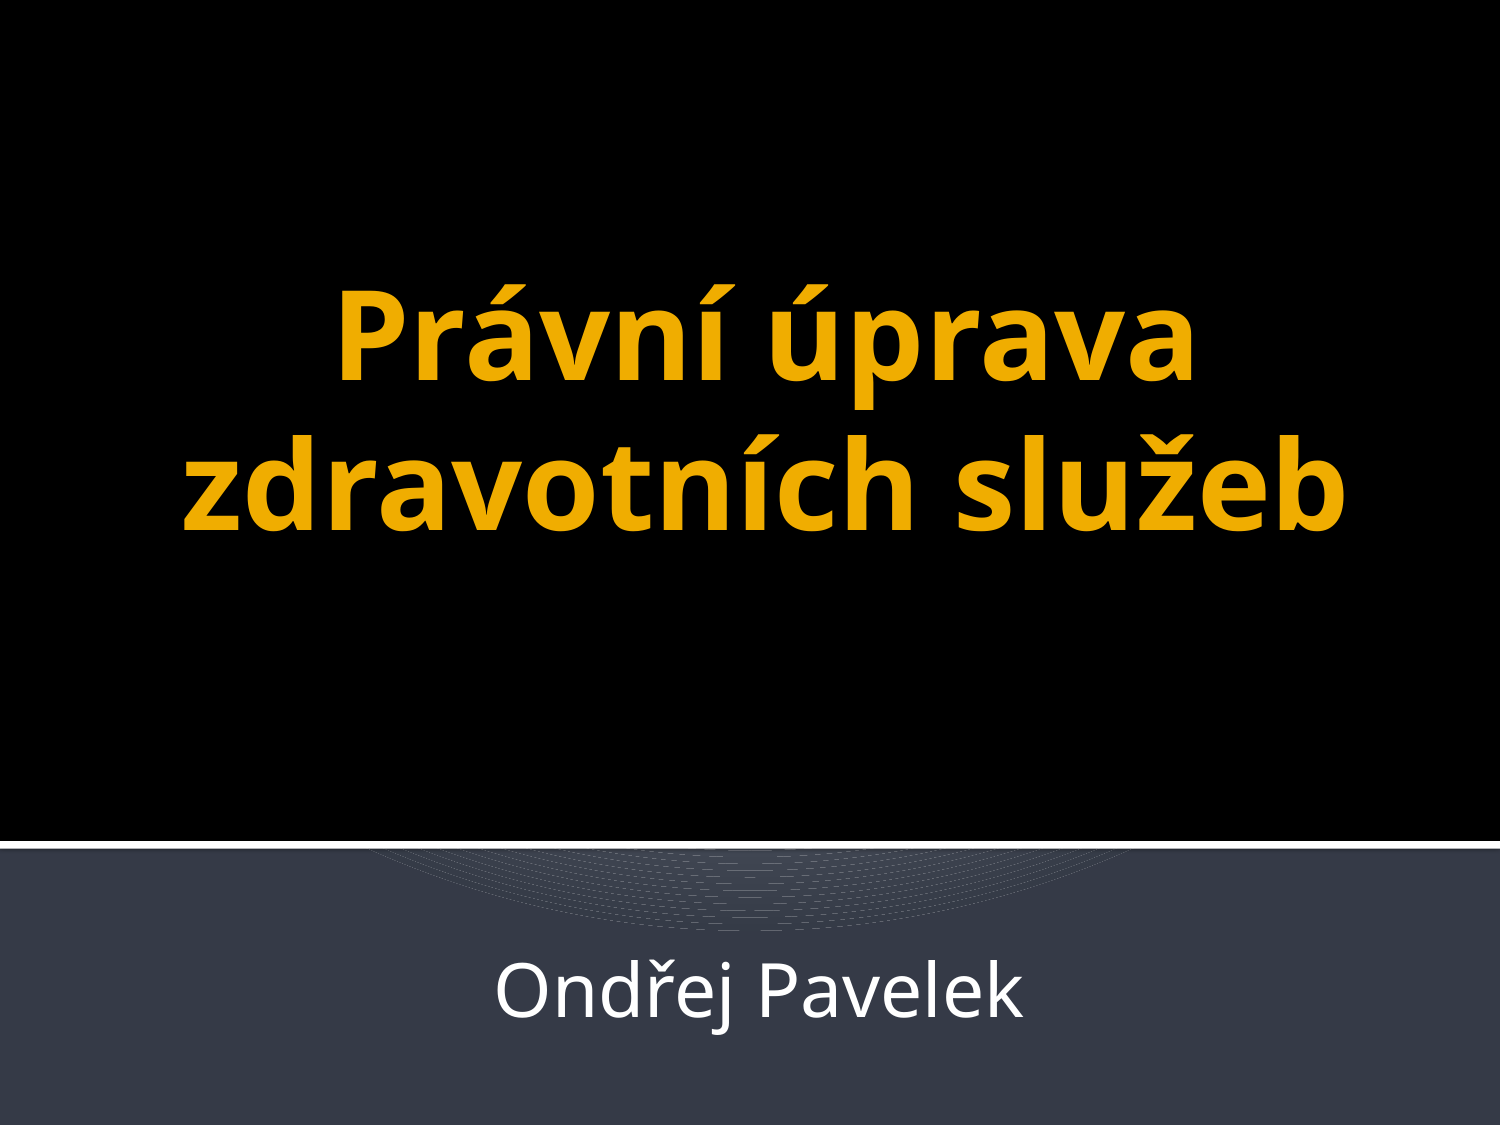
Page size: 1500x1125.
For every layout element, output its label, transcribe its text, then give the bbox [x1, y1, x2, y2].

title Právní úprava zdravotních služeb [100, 255, 1426, 530]
subtitle Ondřej Pavelek [100, 786, 1426, 1033]
